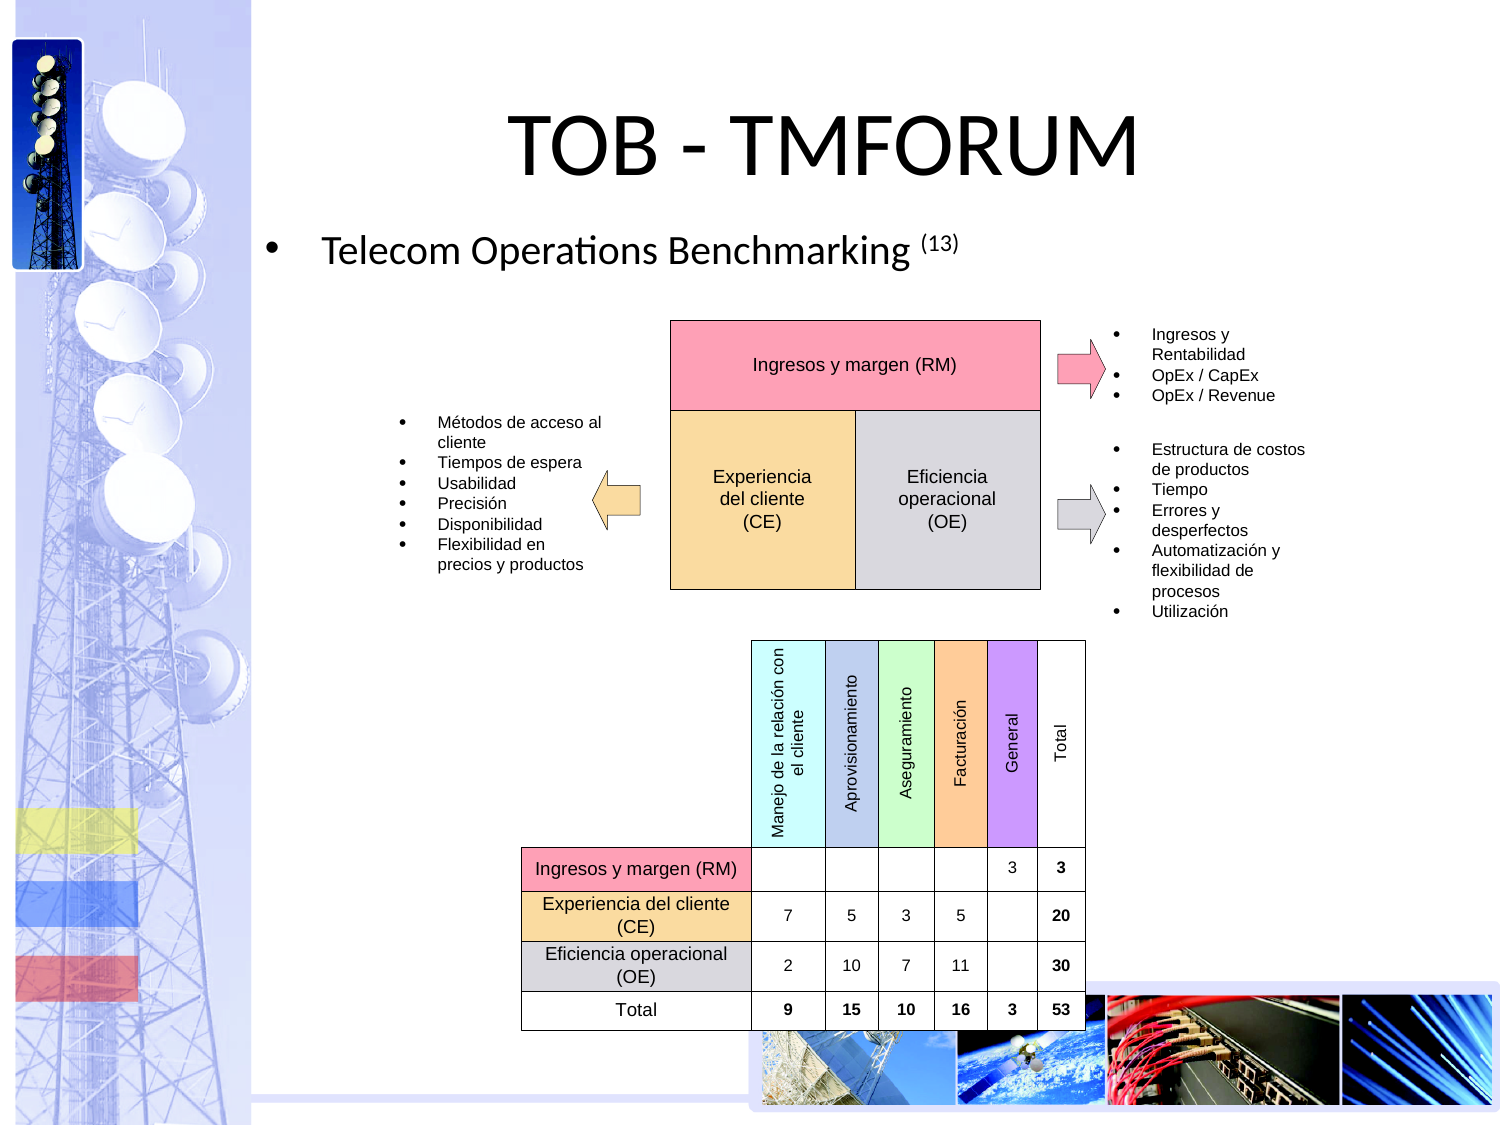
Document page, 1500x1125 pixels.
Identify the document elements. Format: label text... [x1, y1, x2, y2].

picture [0, 0, 1500, 1125]
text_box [518, 637, 1088, 1033]
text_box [397, 316, 1313, 626]
list Telecom Operations Benchmarking (13) [249, 224, 1413, 288]
title TOB - TMFORUM [149, 44, 1500, 233]
